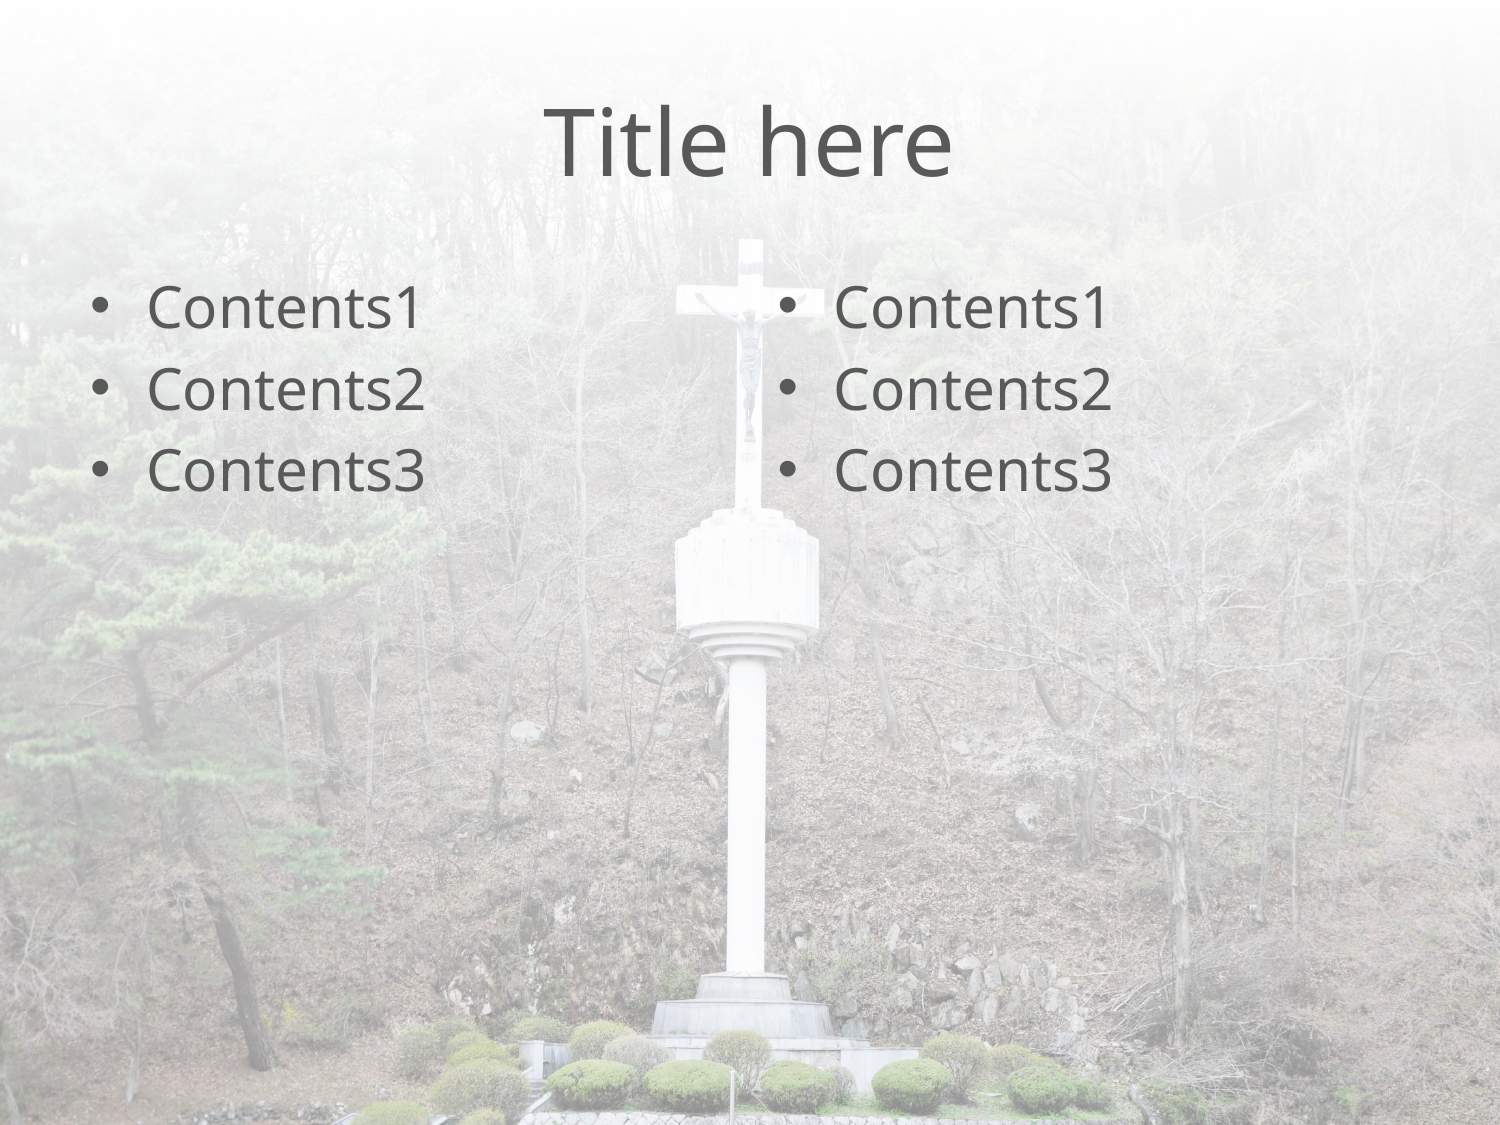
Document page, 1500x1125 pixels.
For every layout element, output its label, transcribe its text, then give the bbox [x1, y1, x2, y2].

list Contents1 Contents2 Contents3 [762, 262, 1425, 1005]
title Title here [75, 45, 1425, 233]
text_box [0, 0, 1500, 1125]
list Contents1 Contents2 Contents3 [75, 262, 738, 1005]
